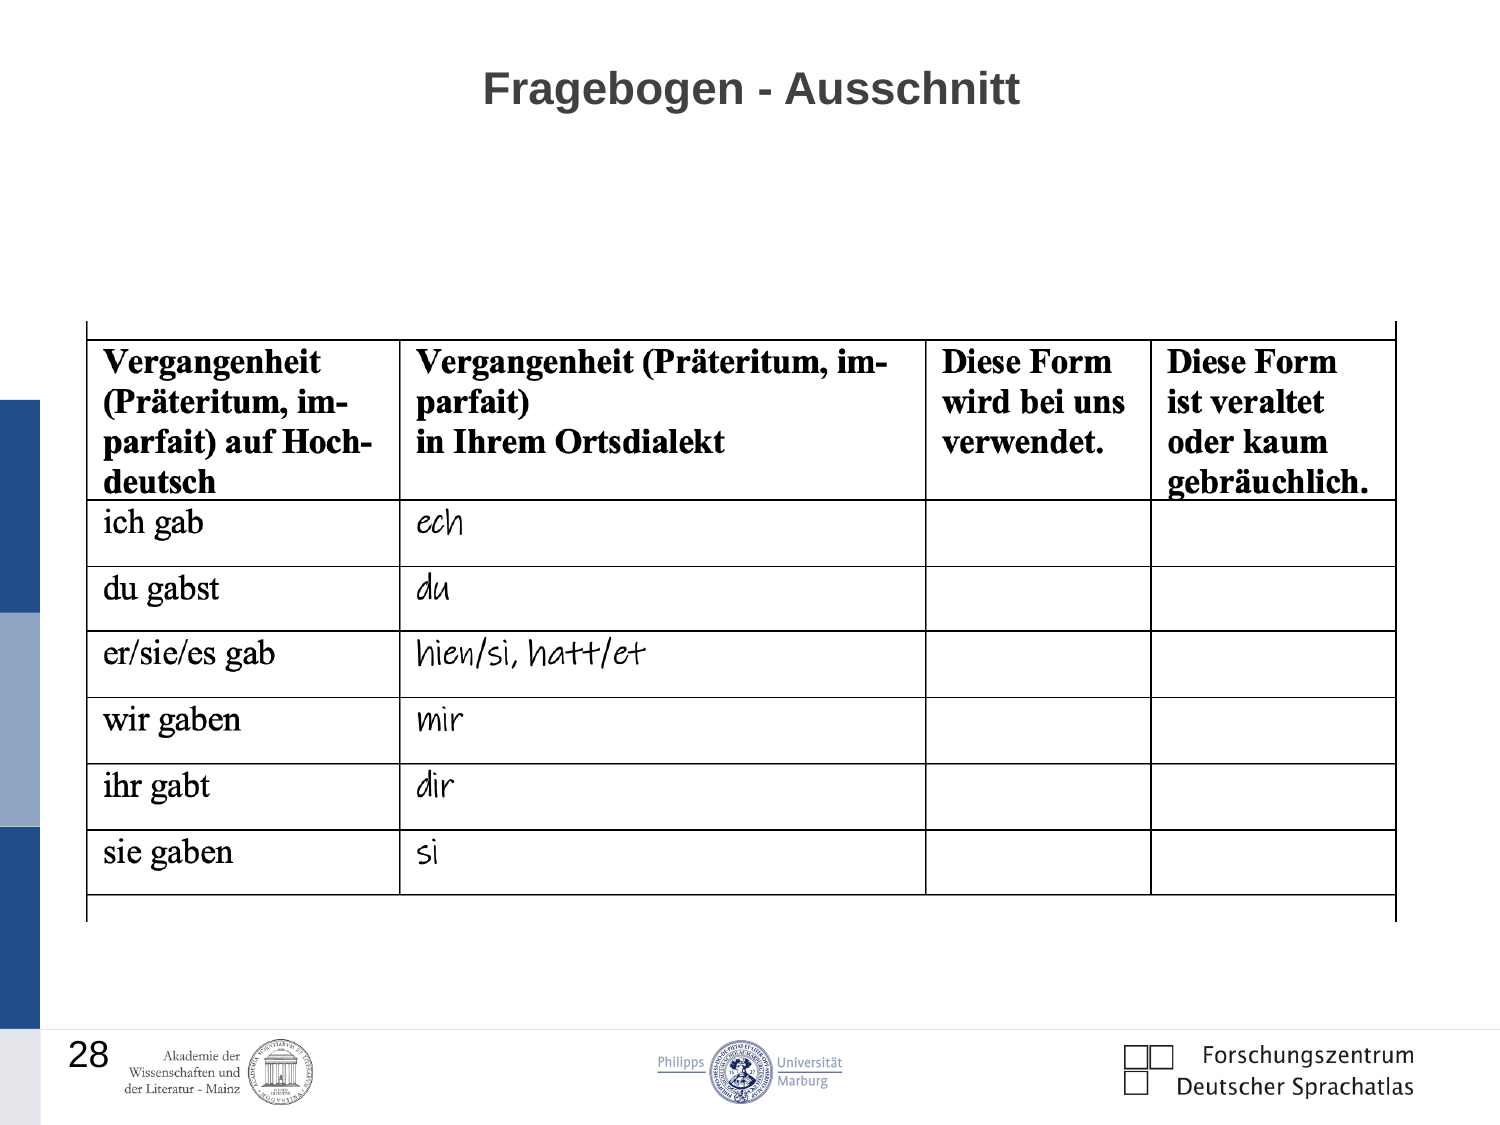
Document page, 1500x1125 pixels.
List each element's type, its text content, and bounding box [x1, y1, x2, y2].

slide_number 28 [53, 1022, 404, 1101]
title Fragebogen - Ausschnitt [76, 0, 1427, 173]
picture [1124, 1045, 1413, 1099]
picture [124, 1101, 313, 1105]
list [64, 320, 1415, 923]
